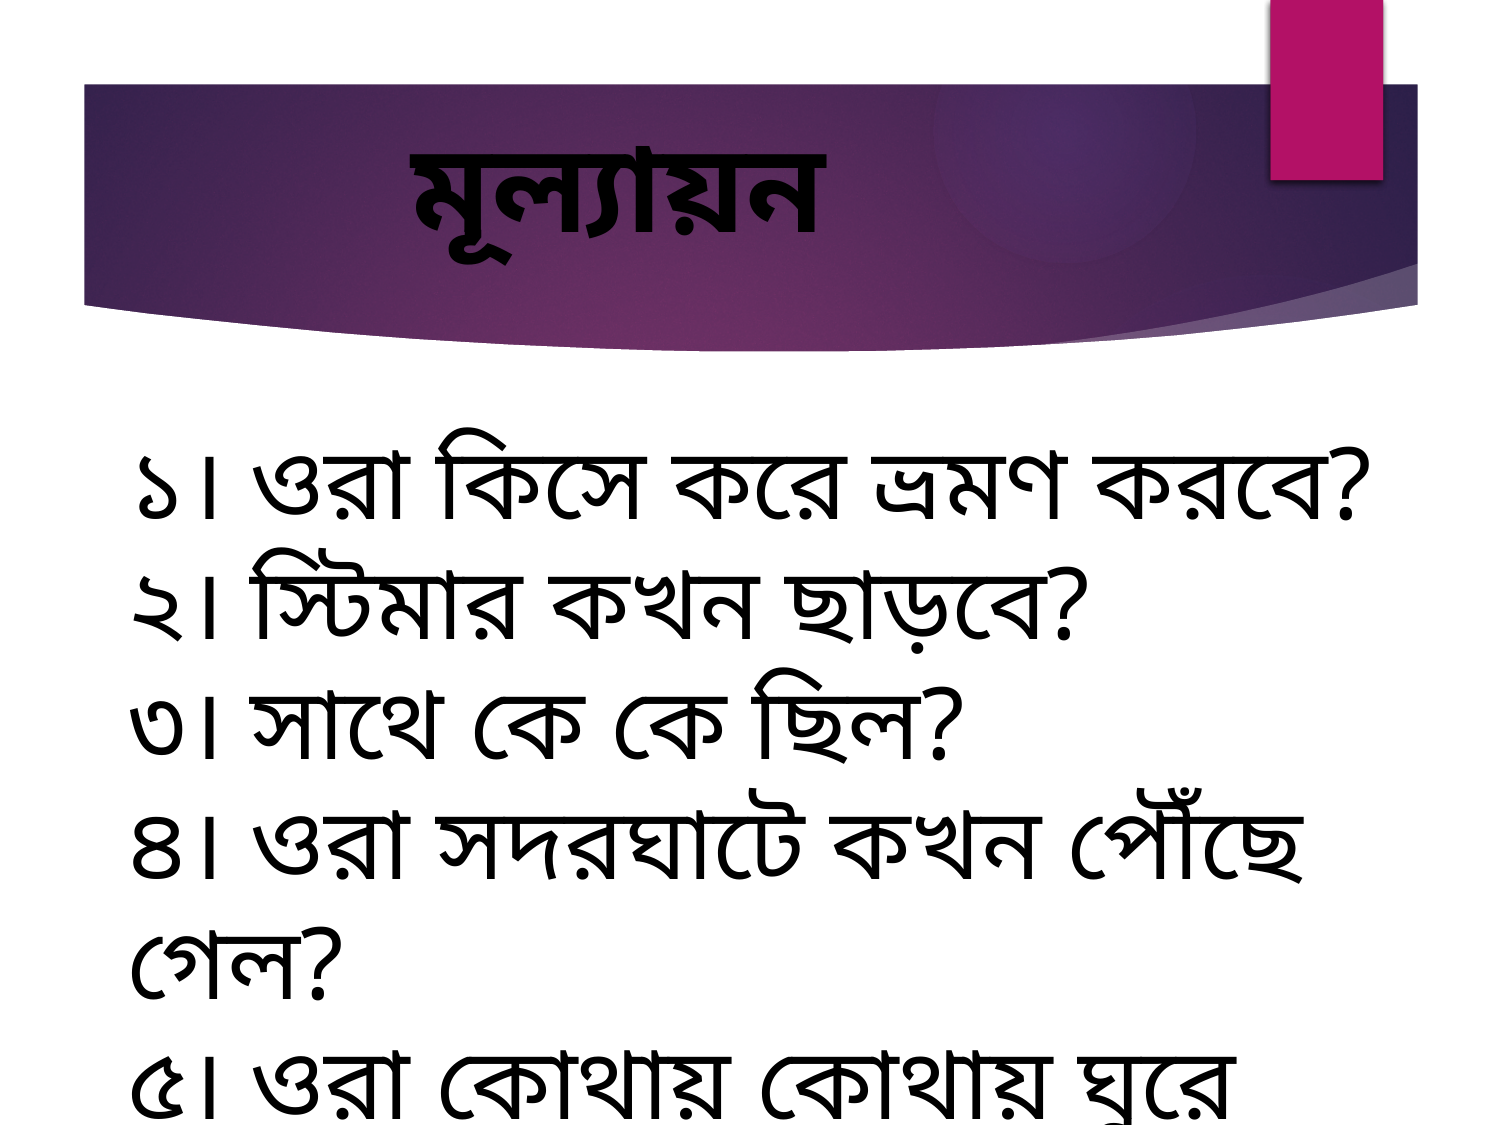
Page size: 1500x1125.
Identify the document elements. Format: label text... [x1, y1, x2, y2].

text_box ১। ওরা কিসে করে ভ্রমণ করবে? ২। স্টিমার কখন ছাড়বে? ৩। সাথে কে কে ছিল? ৪। ওরা সদরঘাটে কখন পৌঁছে গেল? ৫। ওরা কোথায় কোথায় ঘুরে বেড়ালো? [112, 412, 1425, 1125]
text_box মূল্যায়ন [300, 99, 938, 265]
